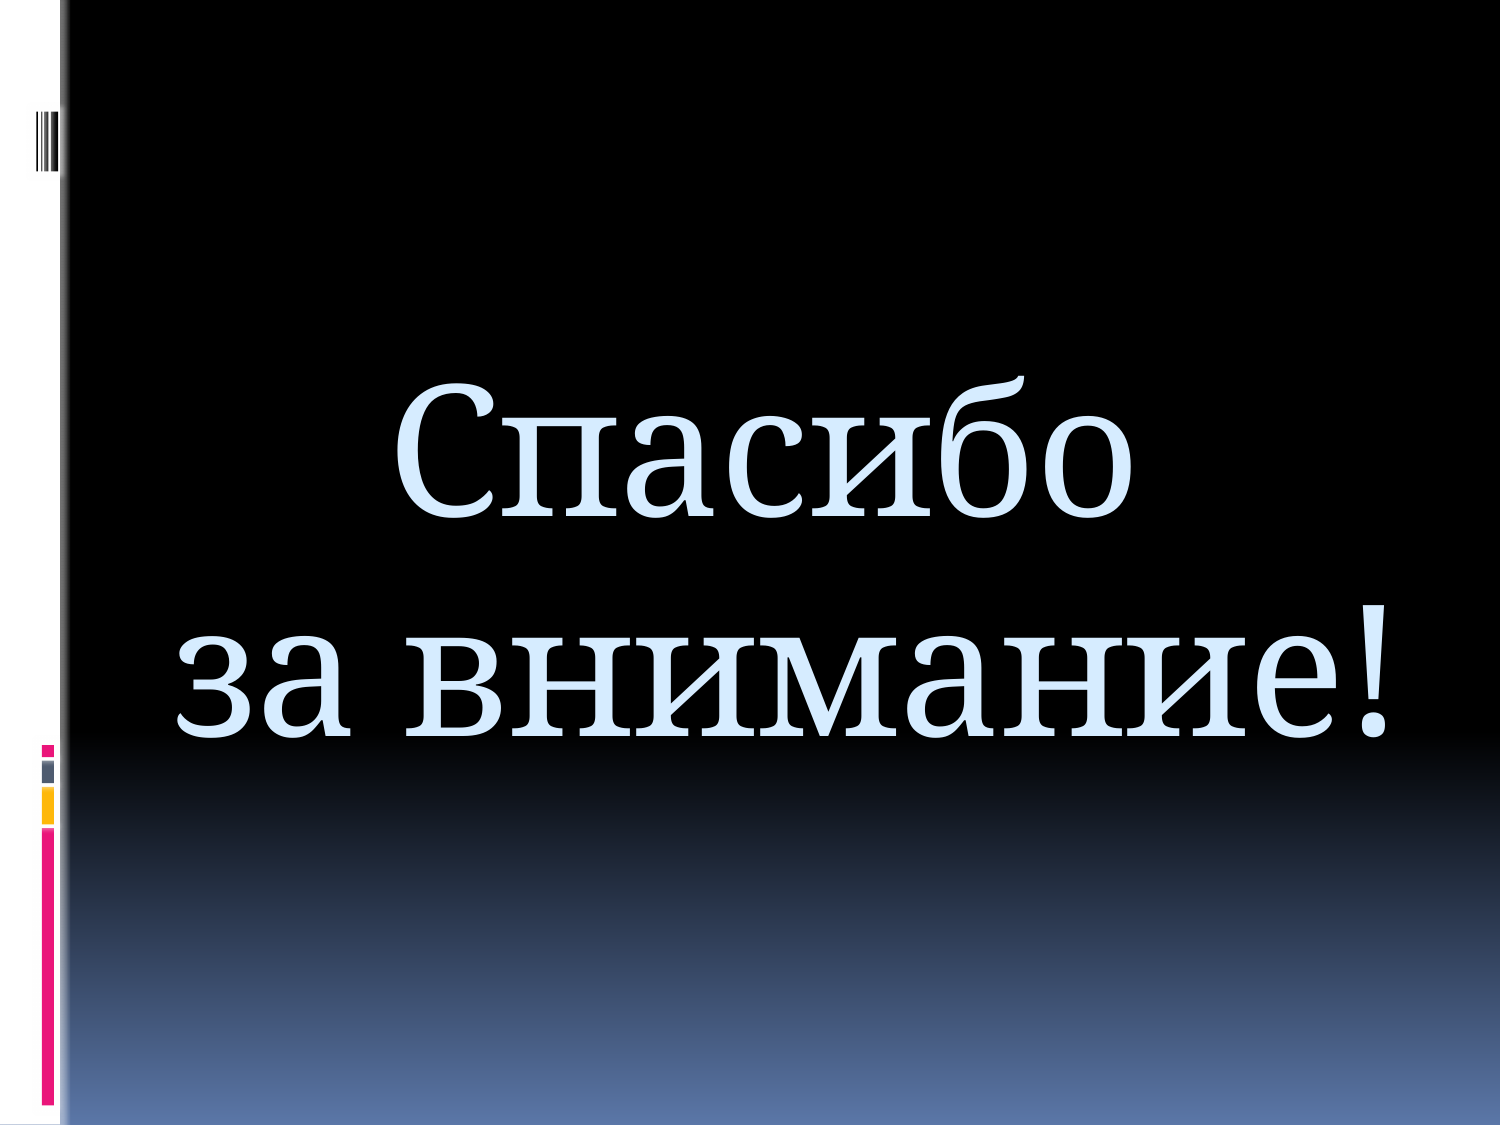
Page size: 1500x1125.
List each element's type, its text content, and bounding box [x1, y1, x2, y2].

title Спасибо за внимание! [150, 326, 1425, 693]
